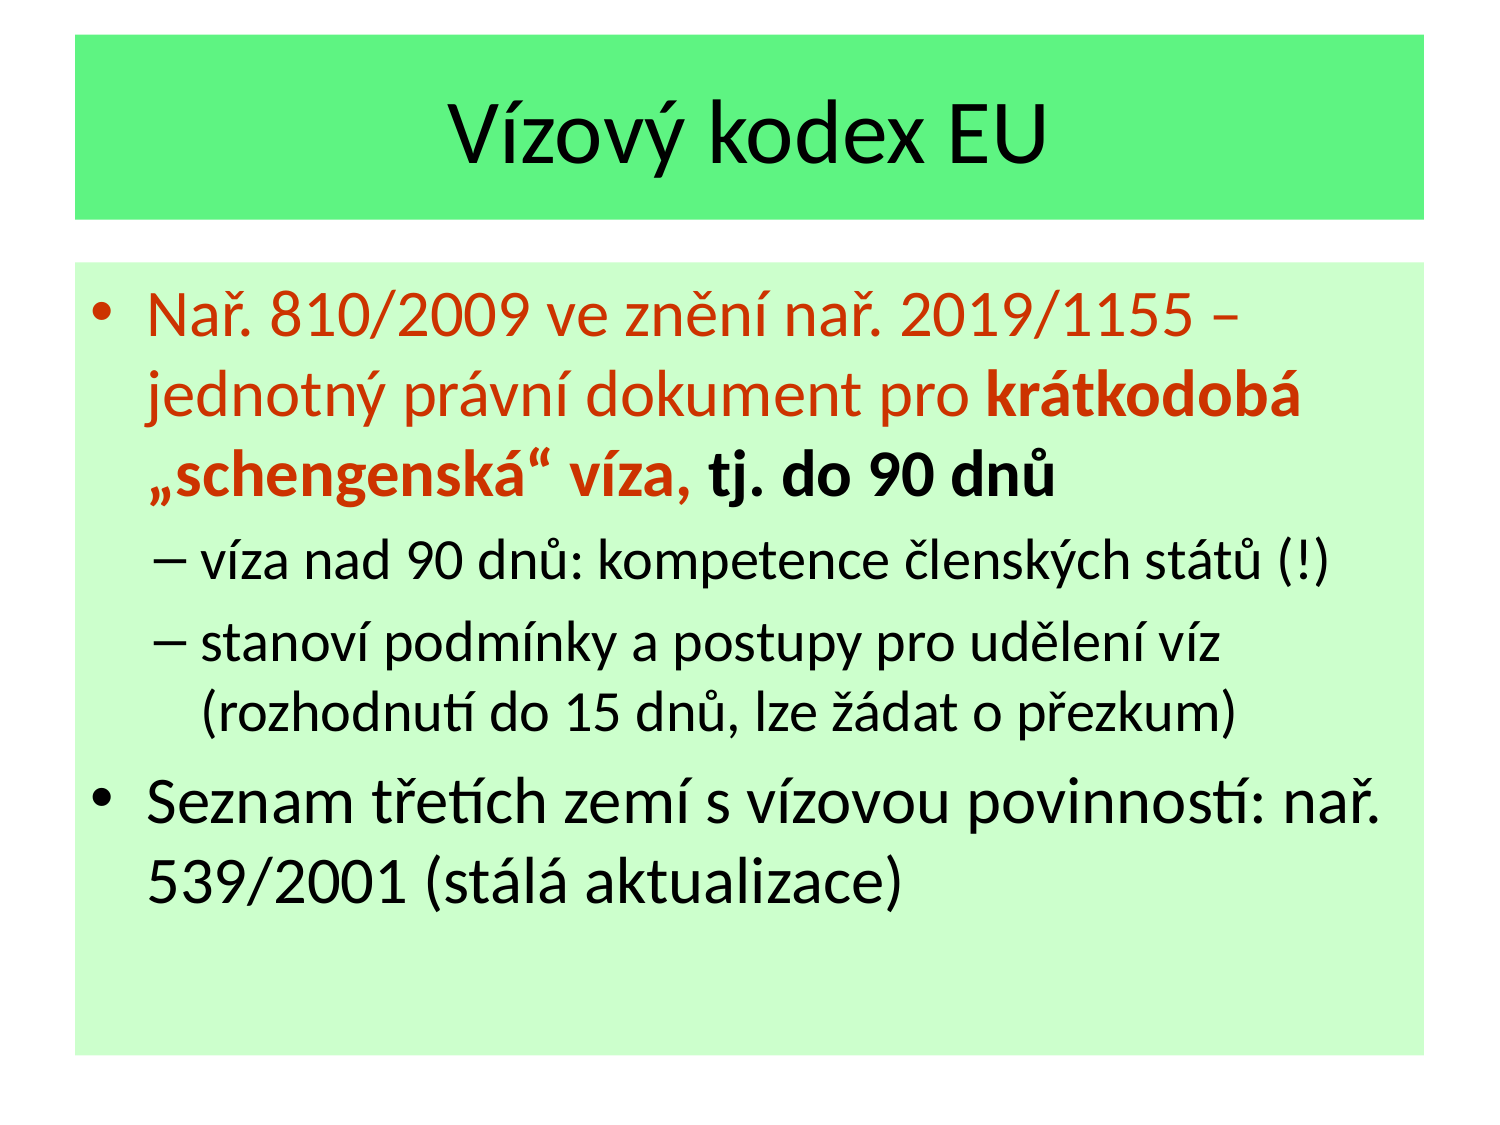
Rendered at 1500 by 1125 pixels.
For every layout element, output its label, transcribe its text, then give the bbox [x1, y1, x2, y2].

list Nař. 810/2009 ve znění nař. 2019/1155 – jednotný právní dokument pro krátkodobá „schengenská“ víza, tj. do 90 dnů víza nad 90 dnů: kompetence členských států (!) stanoví podmínky a postupy pro udělení víz (rozhodnutí do 15 dnů, lze žádat o přezkum) Seznam třetích zemí s vízovou povinností: nař. 539/2001 (stálá aktualizace) [75, 262, 1424, 1056]
title Vízový kodex EU [75, 34, 1424, 220]
